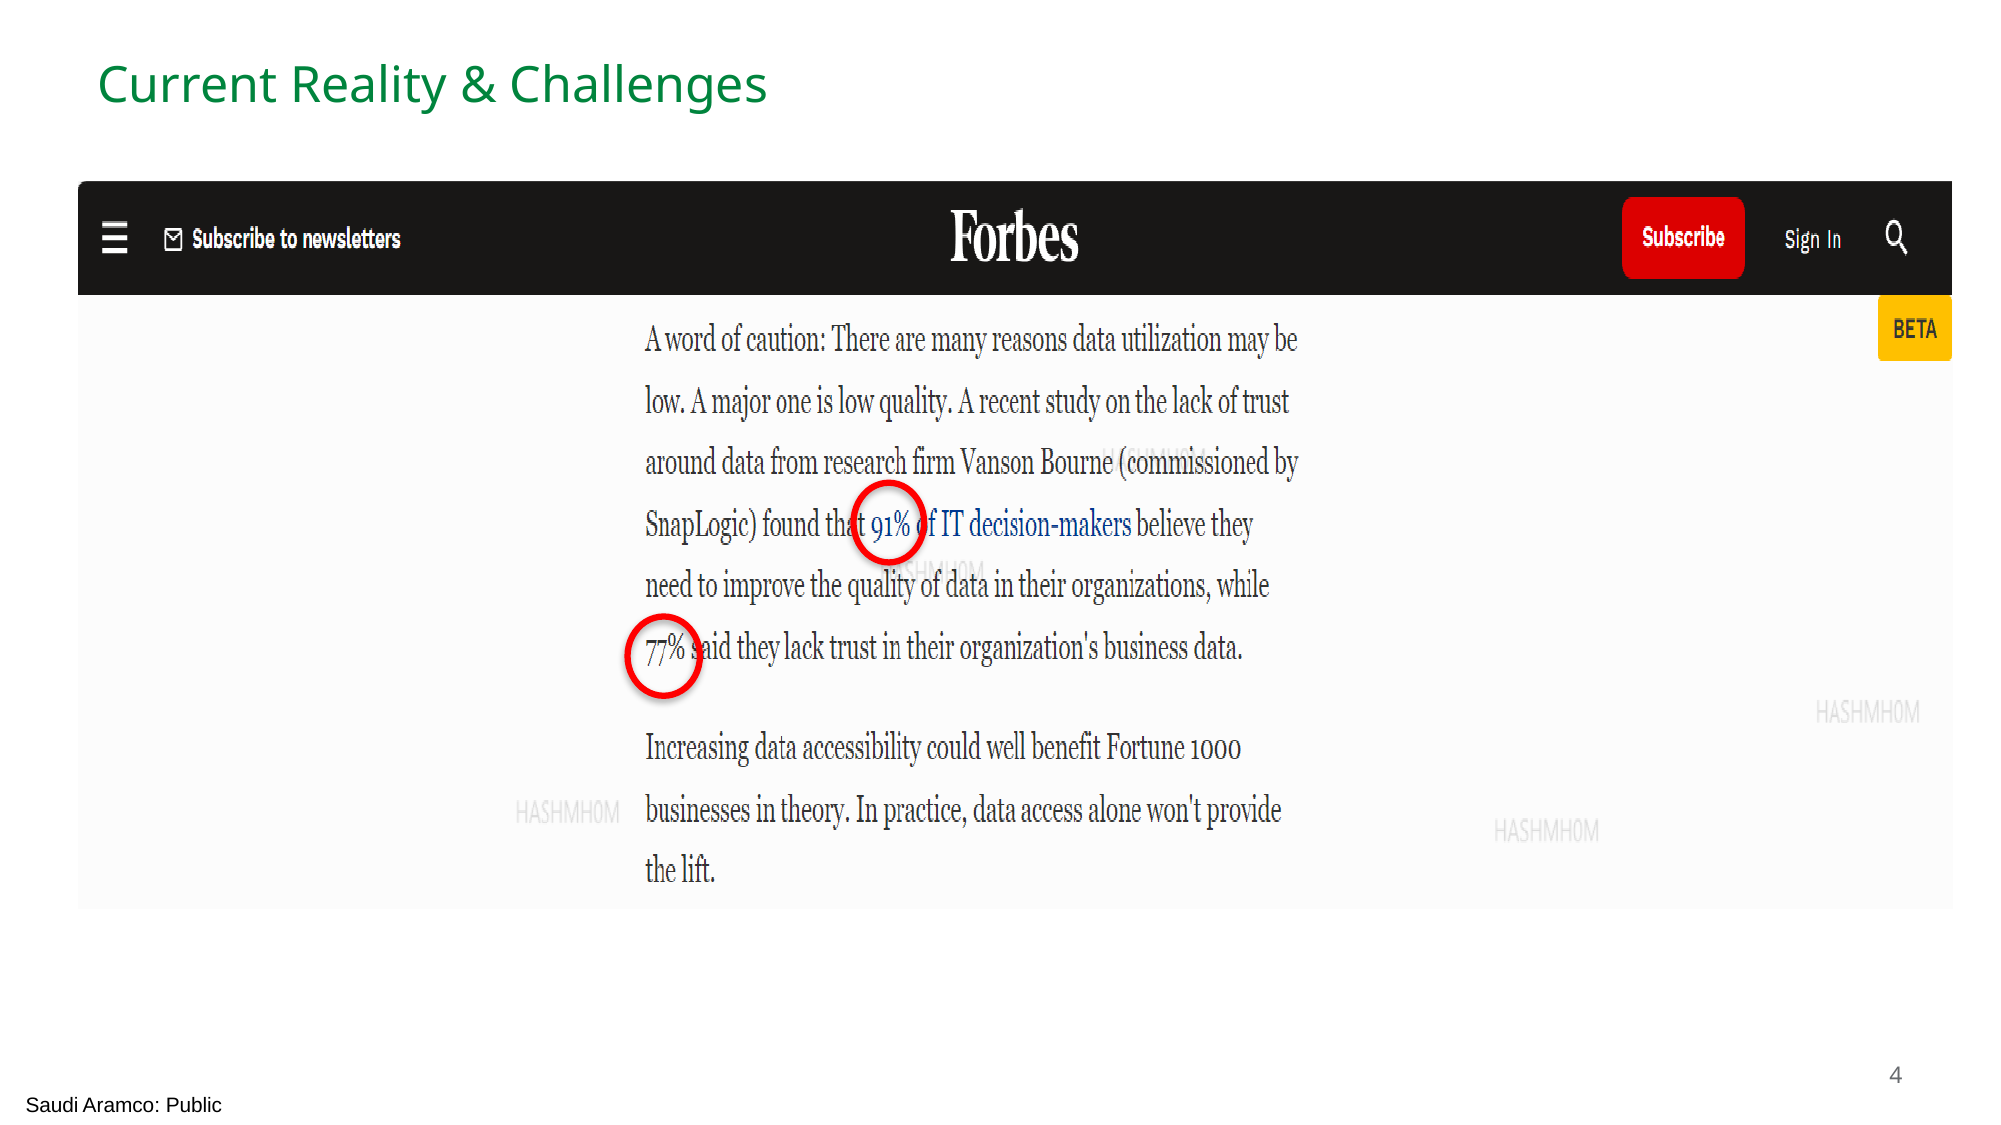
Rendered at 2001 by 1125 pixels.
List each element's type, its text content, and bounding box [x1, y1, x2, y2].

picture [77, 181, 1954, 909]
title Current Reality & Challenges [97, 45, 1905, 177]
